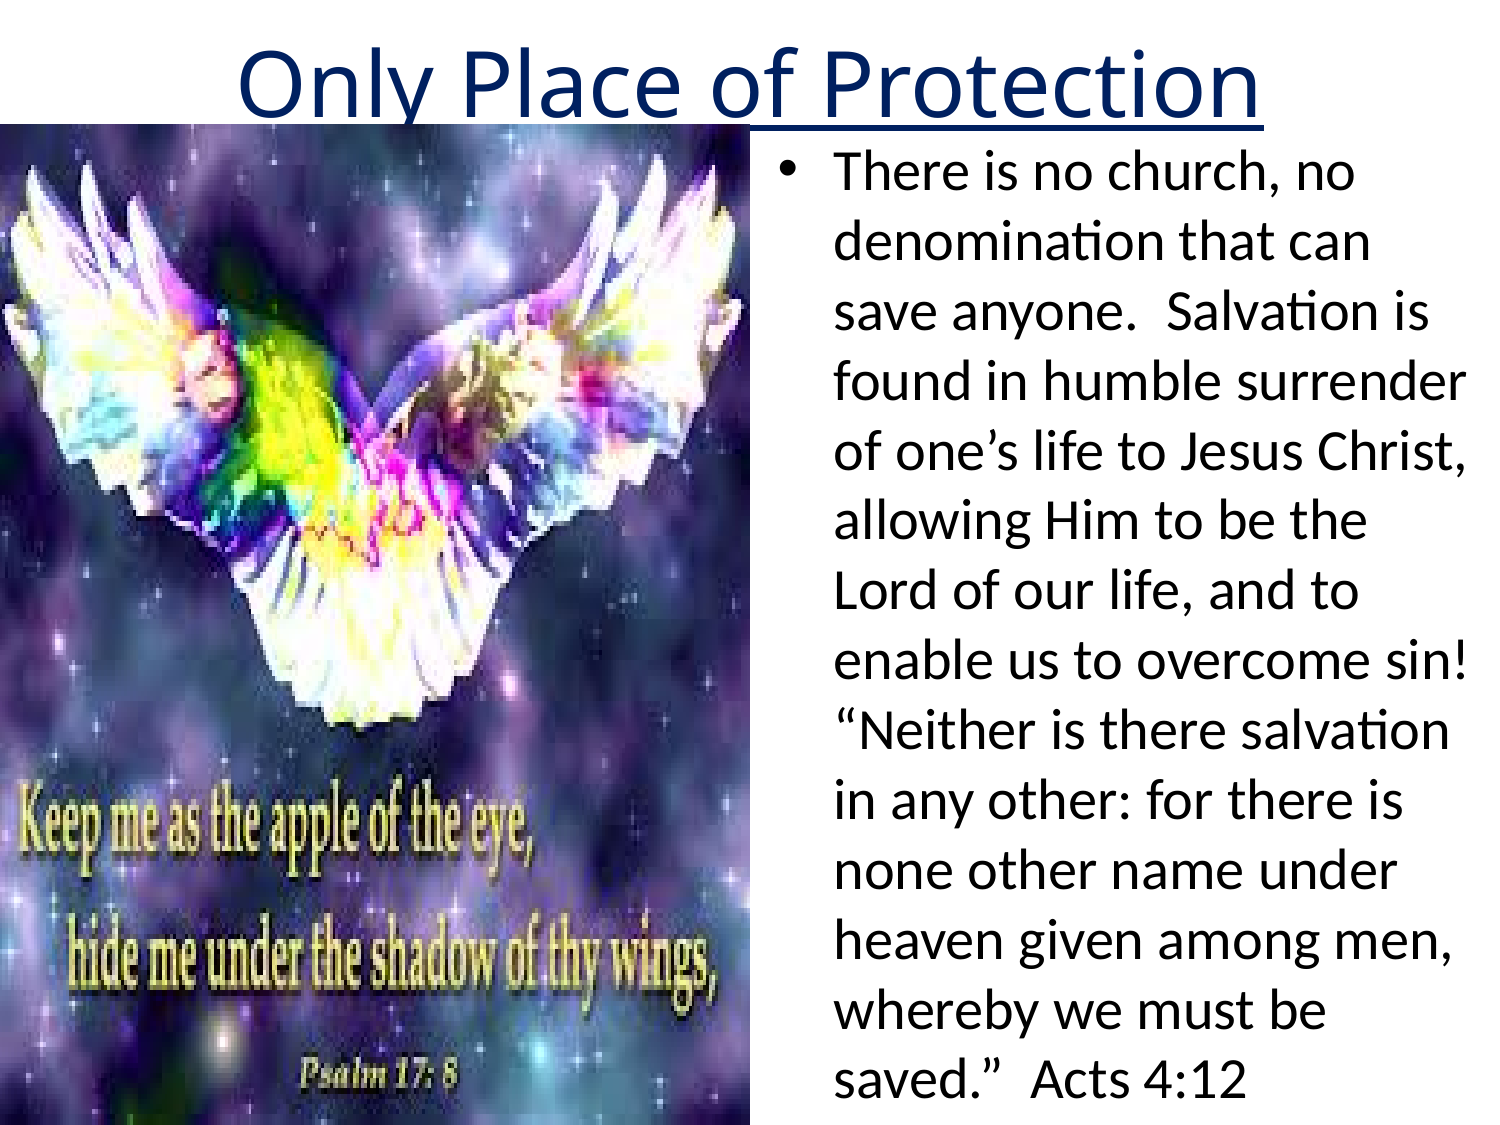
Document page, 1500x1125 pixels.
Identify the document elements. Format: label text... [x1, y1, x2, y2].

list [0, 124, 751, 1125]
list There is no church, no denomination that can save anyone. Salvation is found in humble surrender of one’s life to Jesus Christ, allowing Him to be the Lord of our life, and to enable us to overcome sin! “Neither is there salvation in any other: for there is none other name under heaven given among men, whereby we must be saved.” Acts 4:12 [762, 125, 1500, 1125]
title Only Place of Protection [75, 0, 1425, 163]
